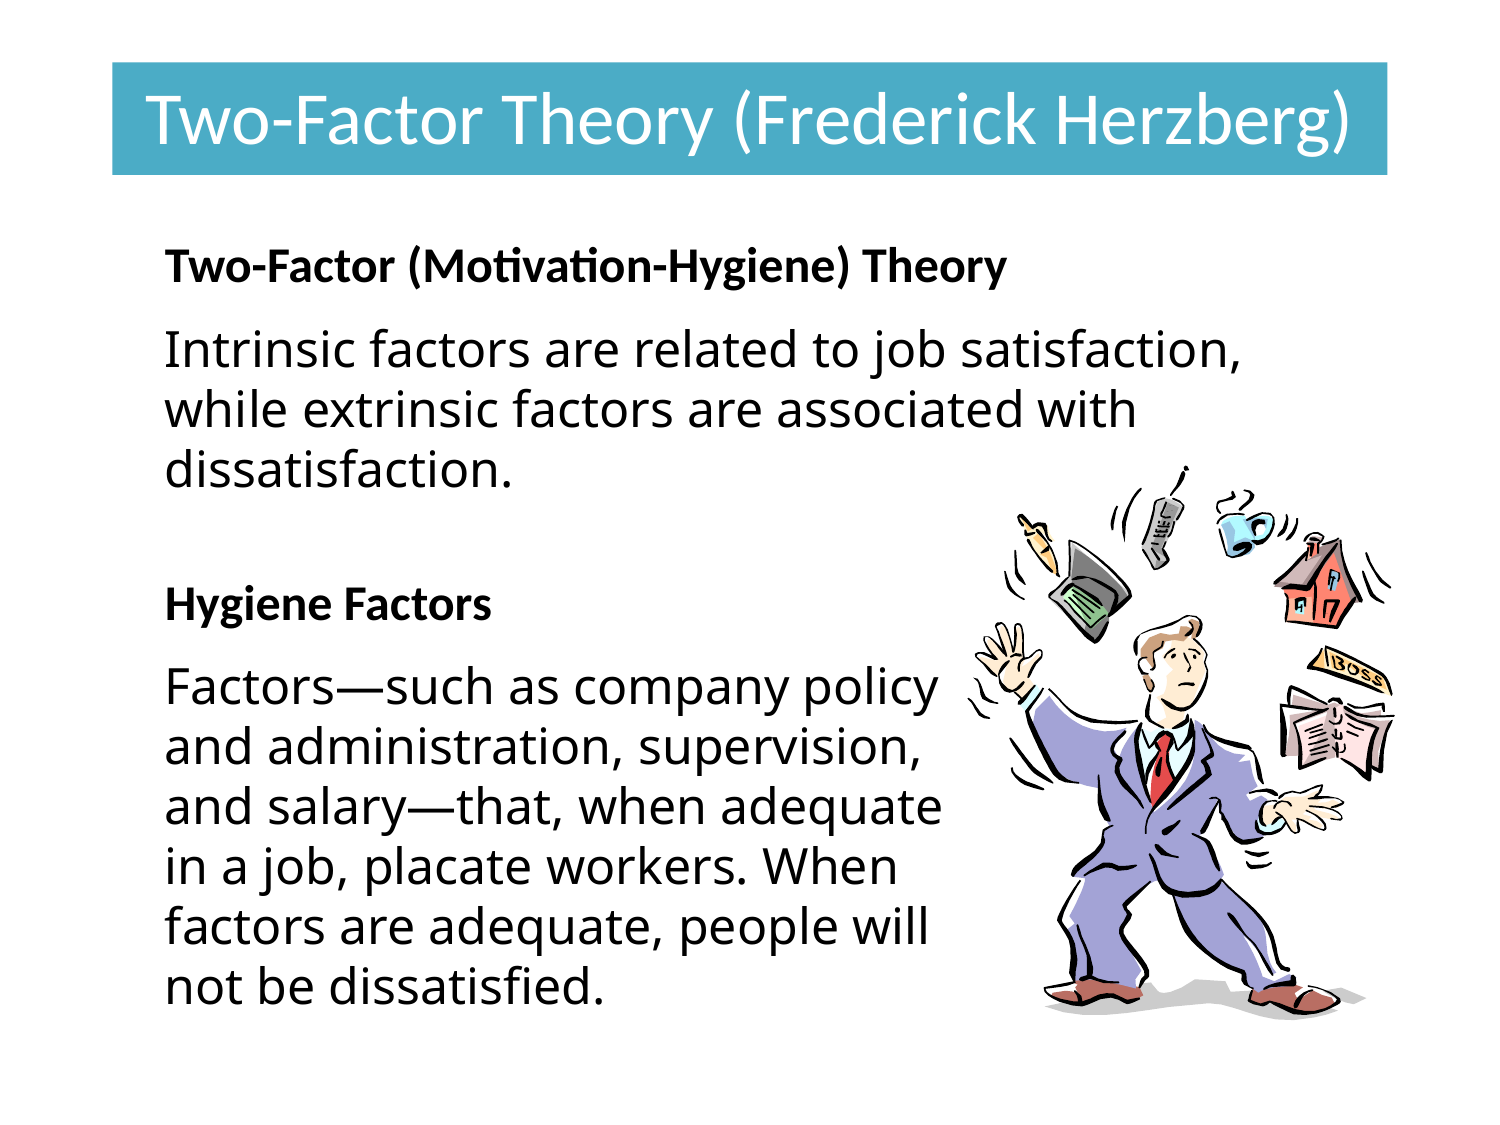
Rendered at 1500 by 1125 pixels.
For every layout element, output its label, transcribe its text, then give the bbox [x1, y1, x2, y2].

text_box Hygiene Factors Factors—such as company policy and administration, supervision, and salary—that, when adequate in a job, placate workers. When factors are adequate, people will not be dissatisfied. [149, 562, 962, 1023]
picture [967, 462, 1401, 1026]
text_box Two-Factor Theory (Frederick Herzberg) [112, 62, 1388, 175]
text_box Two-Factor (Motivation-Hygiene) Theory Intrinsic factors are related to job satisfaction, while extrinsic factors are associated with dissatisfaction. [149, 224, 1263, 505]
